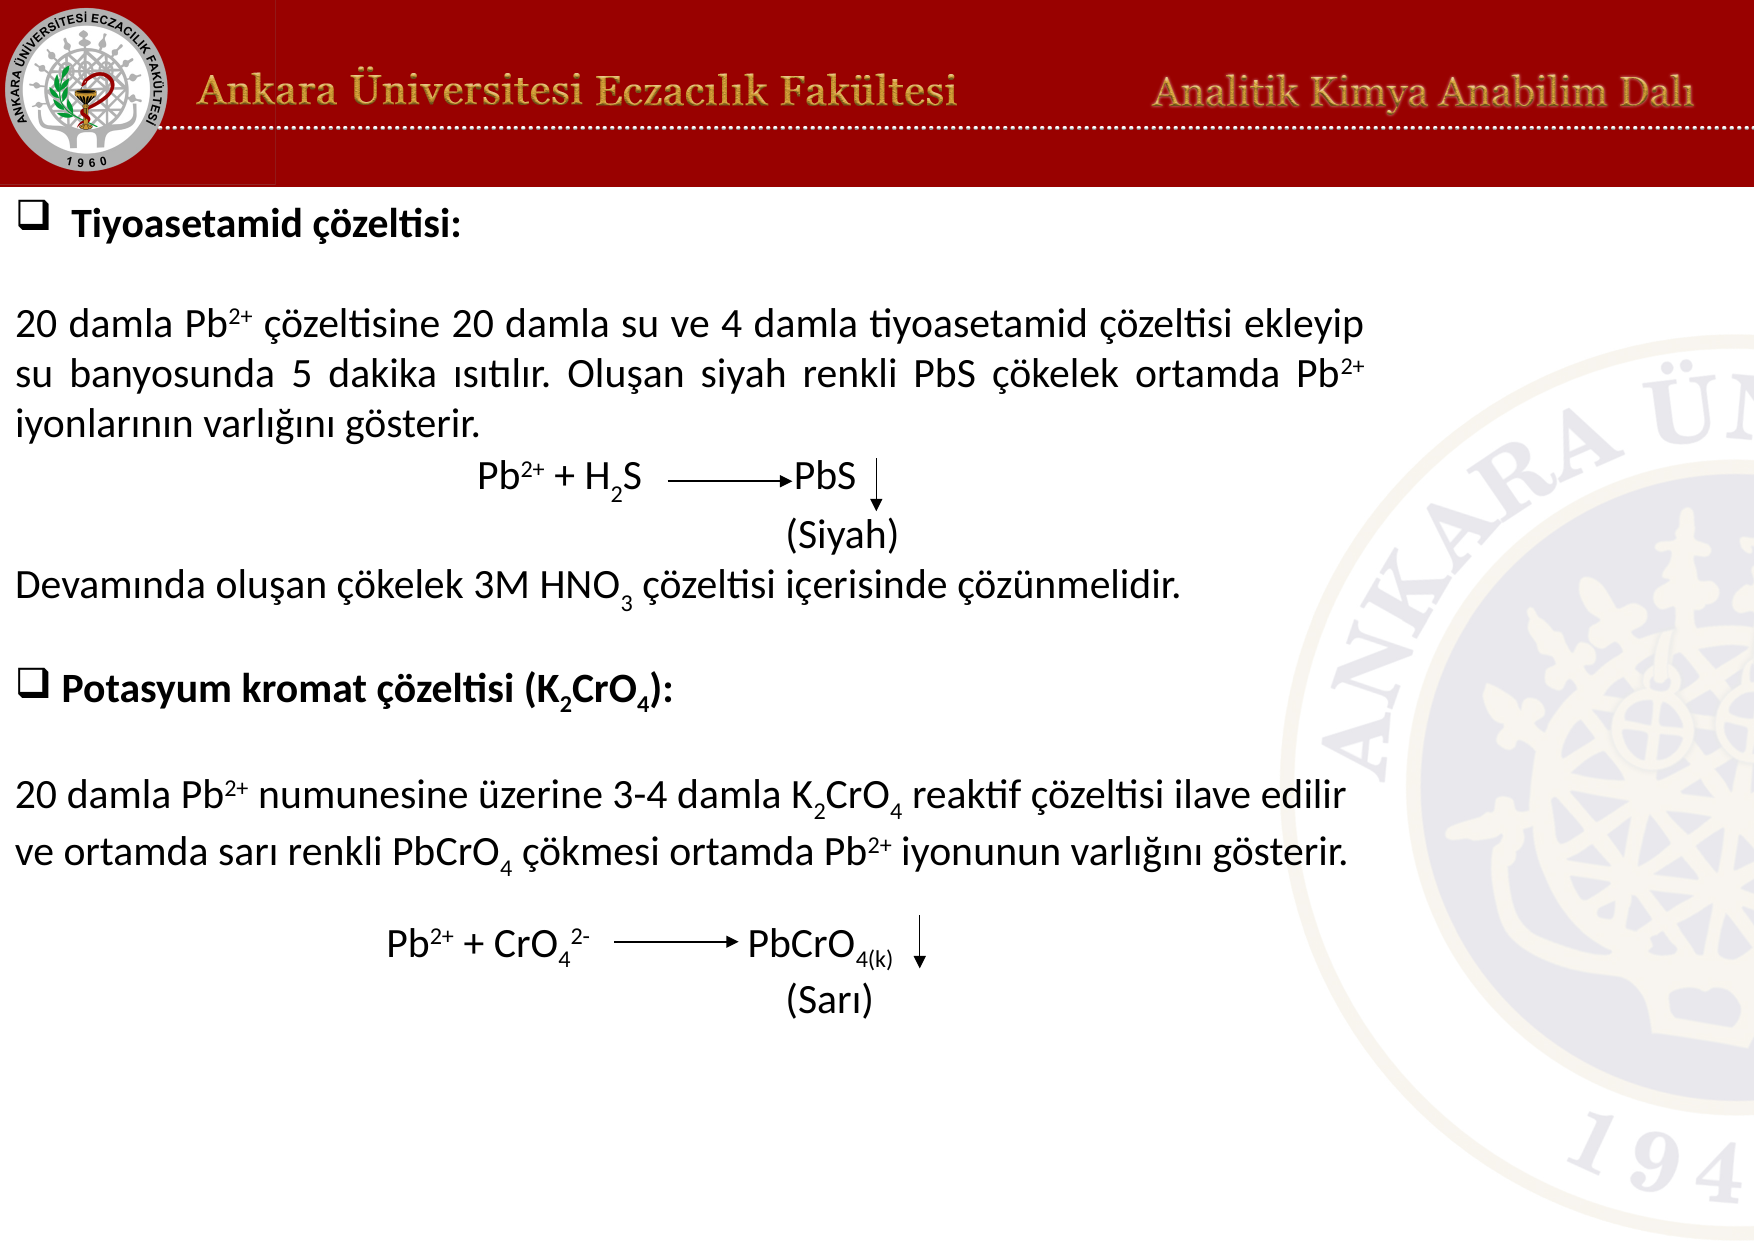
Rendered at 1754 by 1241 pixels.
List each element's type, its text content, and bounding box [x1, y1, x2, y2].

text_box Potasyum kromat çözeltisi (K2CrO4): 20 damla Pb2+ numunesine üzerine 3-4 damla K2CrO4 reaktif çözeltisi ilave edilir ve ortamda sarı renkli PbCrO4 çökmesi ortamda Pb2+ iyonunun varlığını gösterir. [0, 652, 1387, 889]
picture [0, 0, 1754, 1241]
text_box Tiyoasetamid çözeltisi: 20 damla Pb2+ çözeltisine 20 damla su ve 4 damla tiyoasetamid çözeltisi ekleyip su banyosunda 5 dakika ısıtılır. Oluşan siyah renkli PbS çökelek ortamda Pb2+ iyonlarının varlığını gösterir. [0, 188, 1380, 499]
text_box Pb2+ + CrO42- PbCrO4(k) (Sarı) [324, 907, 1202, 1030]
text_box Pb2+ + H2S PbS (Siyah) Devamında oluşan çökelek 3M HNO3 çözeltisi içerisinde çözünmelidir. [0, 440, 1353, 624]
